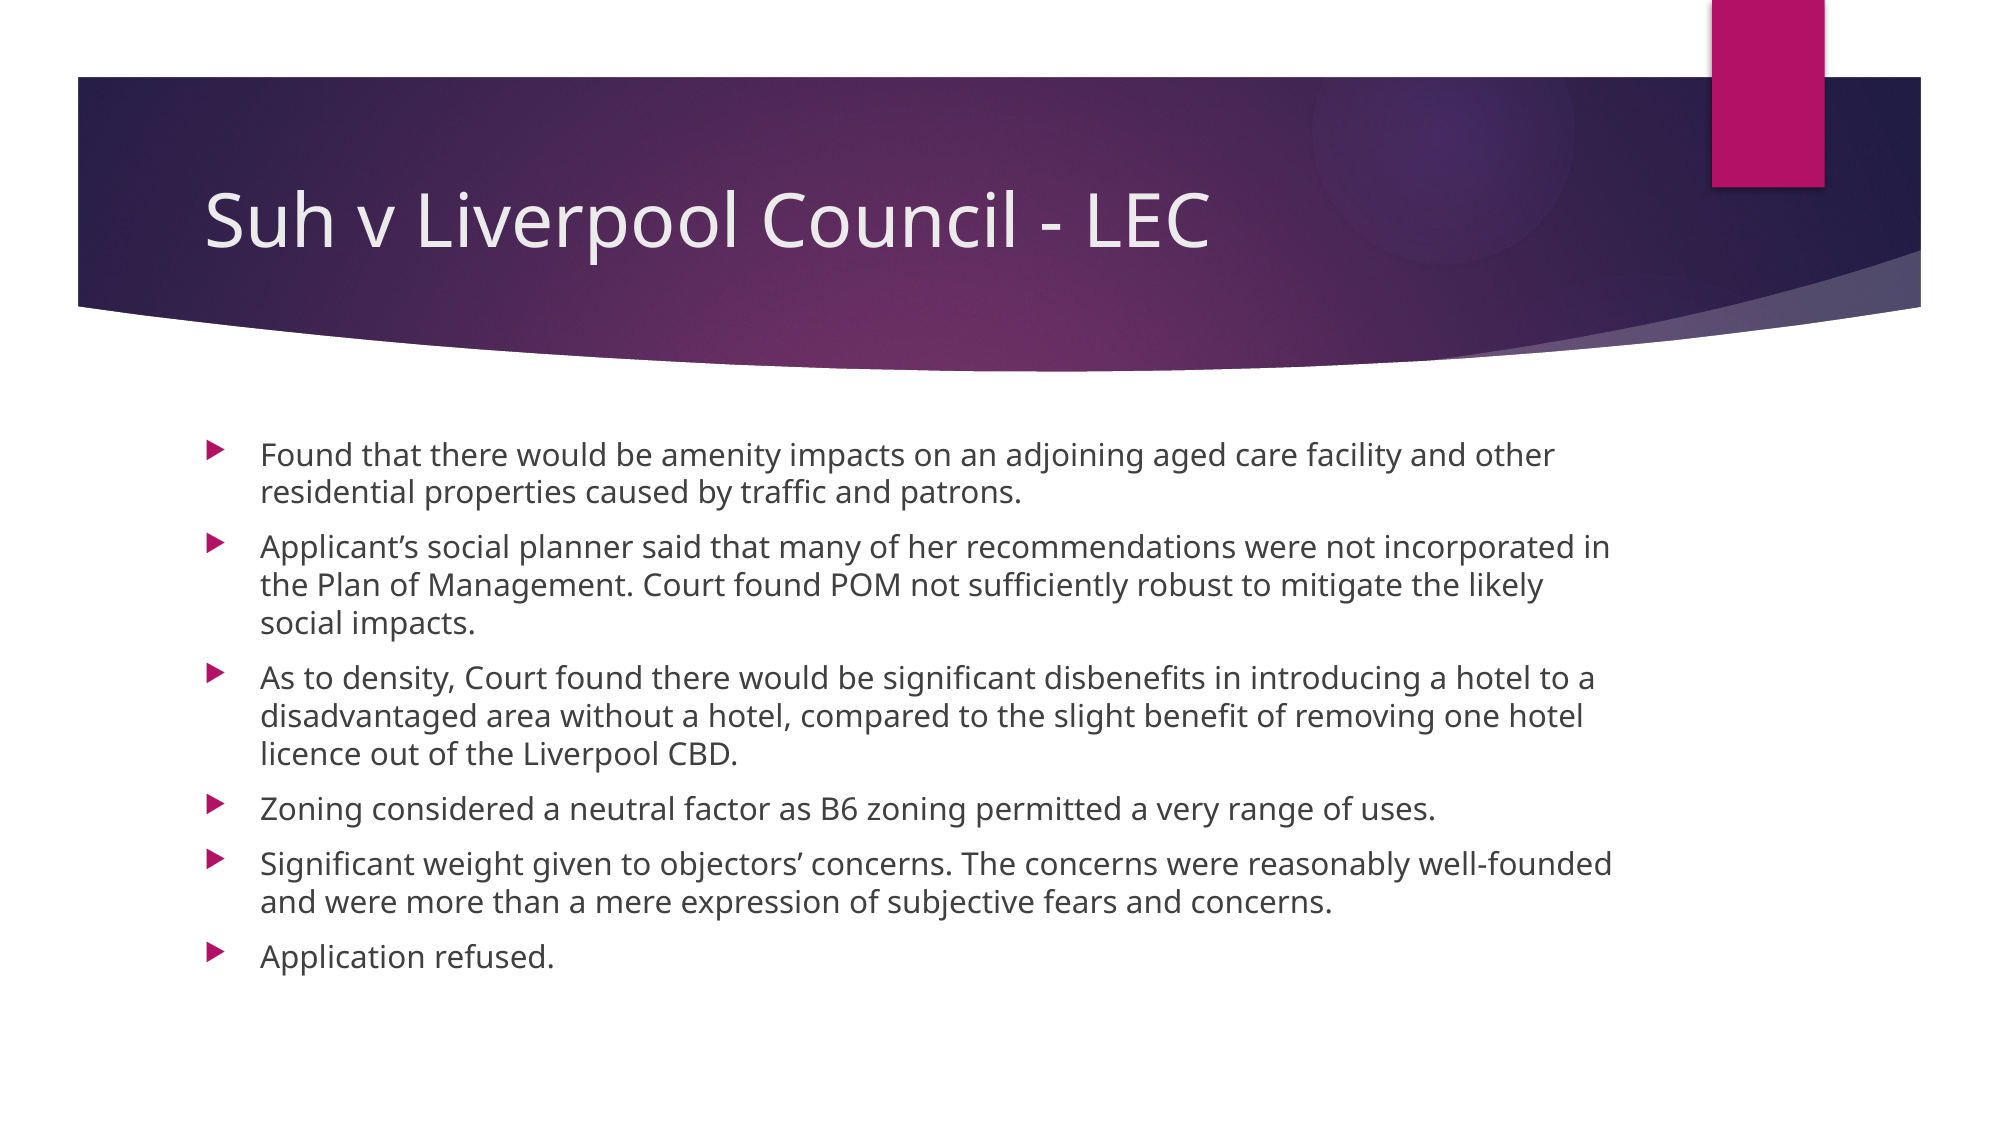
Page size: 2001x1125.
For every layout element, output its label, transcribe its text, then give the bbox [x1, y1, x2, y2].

list Found that there would be amenity impacts on an adjoining aged care facility and other residential properties caused by traffic and patrons. Applicant’s social planner said that many of her recommendations were not incorporated in the Plan of Management. Court found POM not sufficiently robust to mitigate the likely social impacts. As to density, Court found there would be significant disbenefits in introducing a hotel to a disadvantaged area without a hotel, compared to the slight benefit of removing one hotel licence out of the Liverpool CBD. Zoning considered a neutral factor as B6 zoning permitted a very range of uses. Significant weight given to objectors’ concerns. The concerns were reasonably well-founded and were more than a mere expression of subjective fears and concerns. Application refused. [189, 427, 1638, 988]
title Suh v Liverpool Council - LEC [189, 159, 1627, 276]
